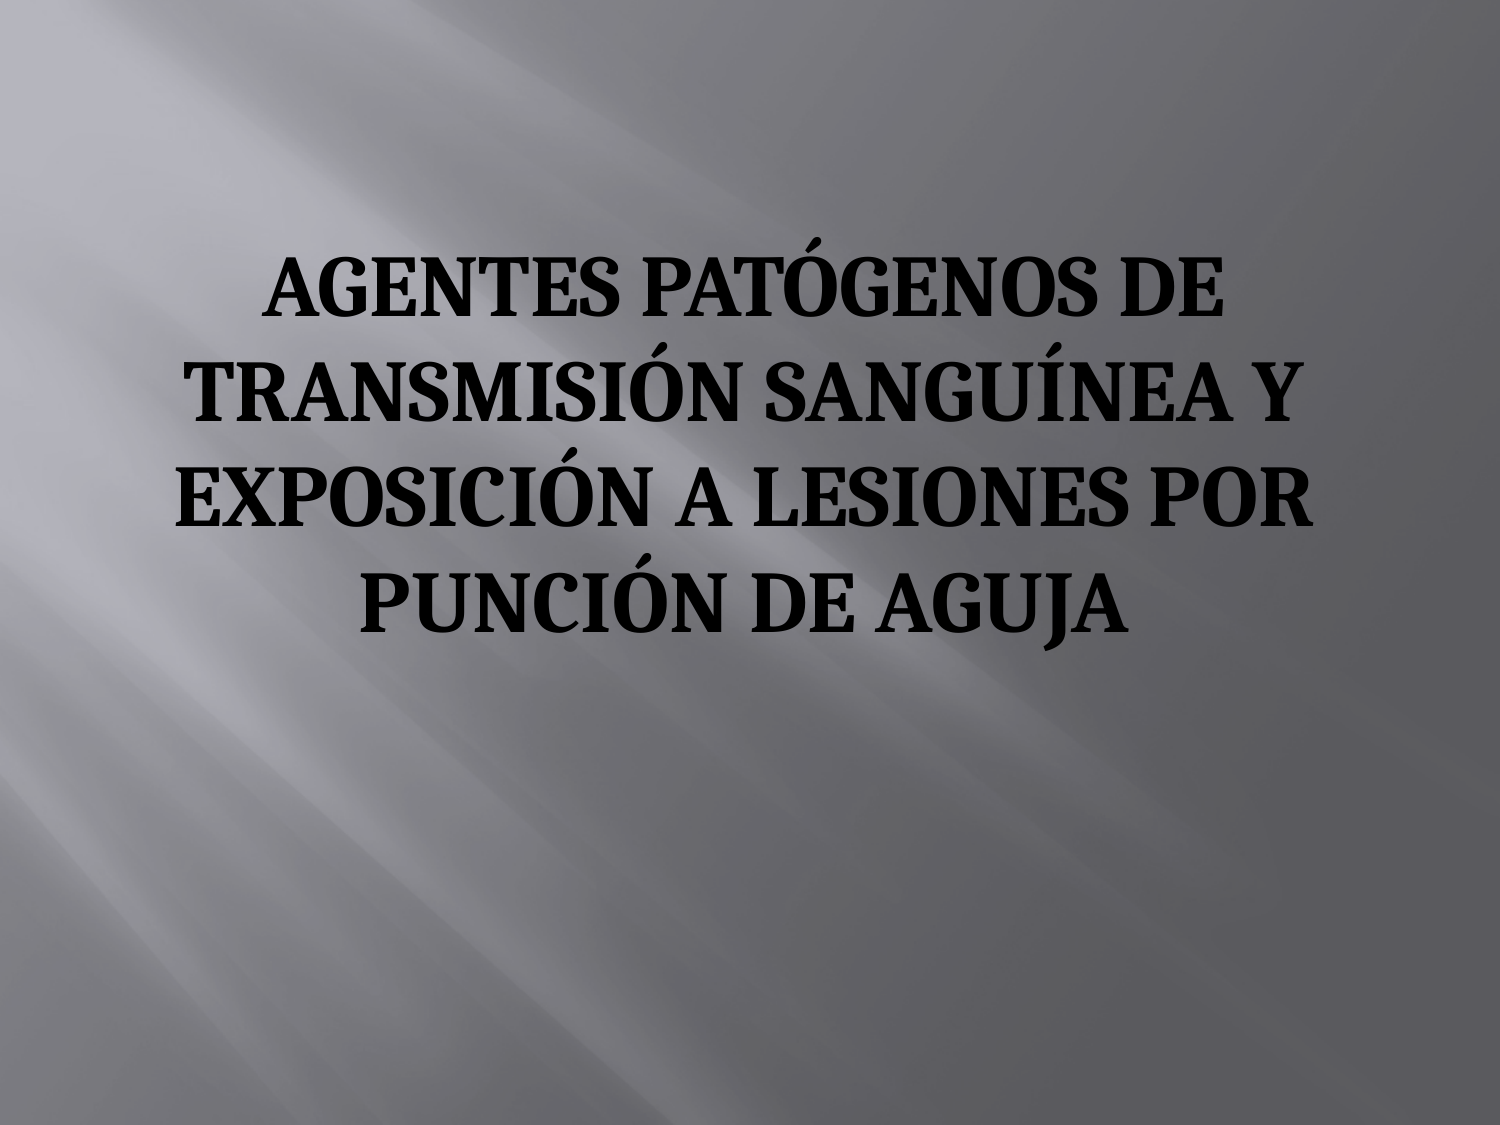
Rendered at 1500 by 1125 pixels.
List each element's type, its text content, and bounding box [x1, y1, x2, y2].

title Agentes Patógenos de transmisión sanguínea y exposición a lesiones por punción de aguja [69, 224, 1420, 650]
